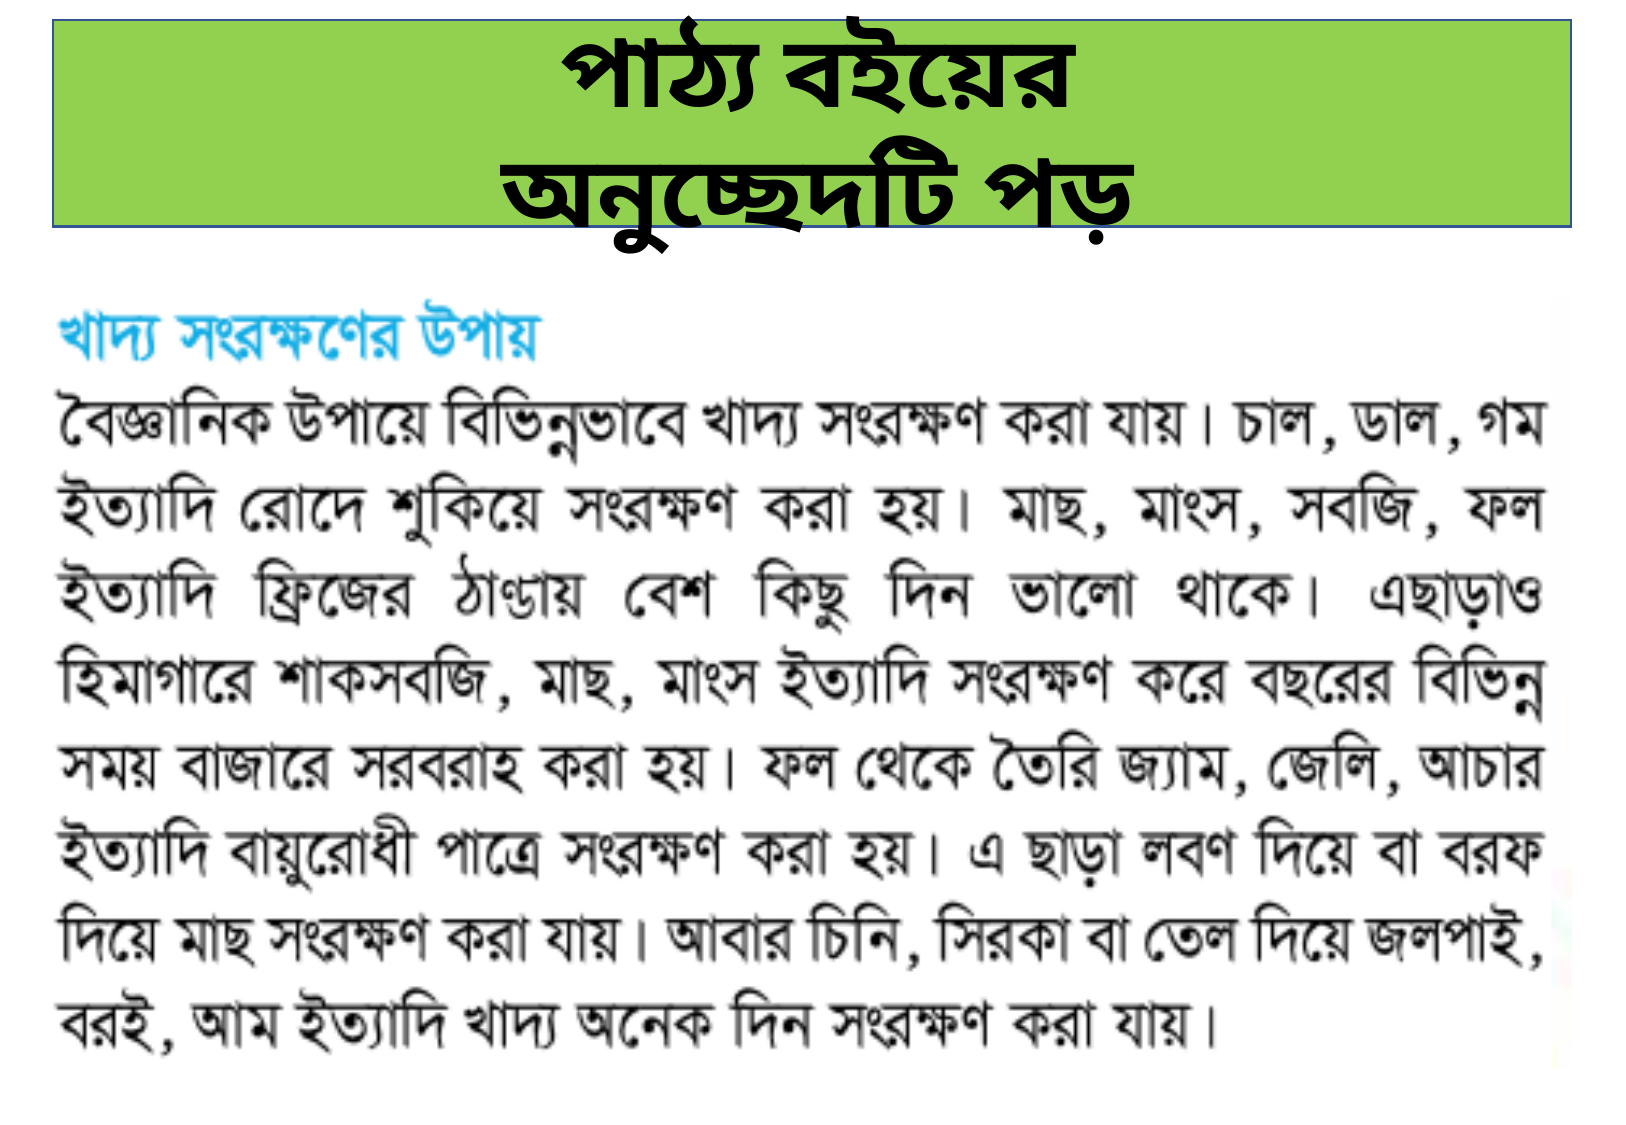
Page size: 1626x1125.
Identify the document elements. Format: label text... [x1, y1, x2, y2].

text_box [52, 19, 1572, 228]
text_box পাঠ্য বইয়ের অনুচ্ছেদটি পড় [383, 56, 1252, 199]
picture [52, 297, 1572, 1069]
